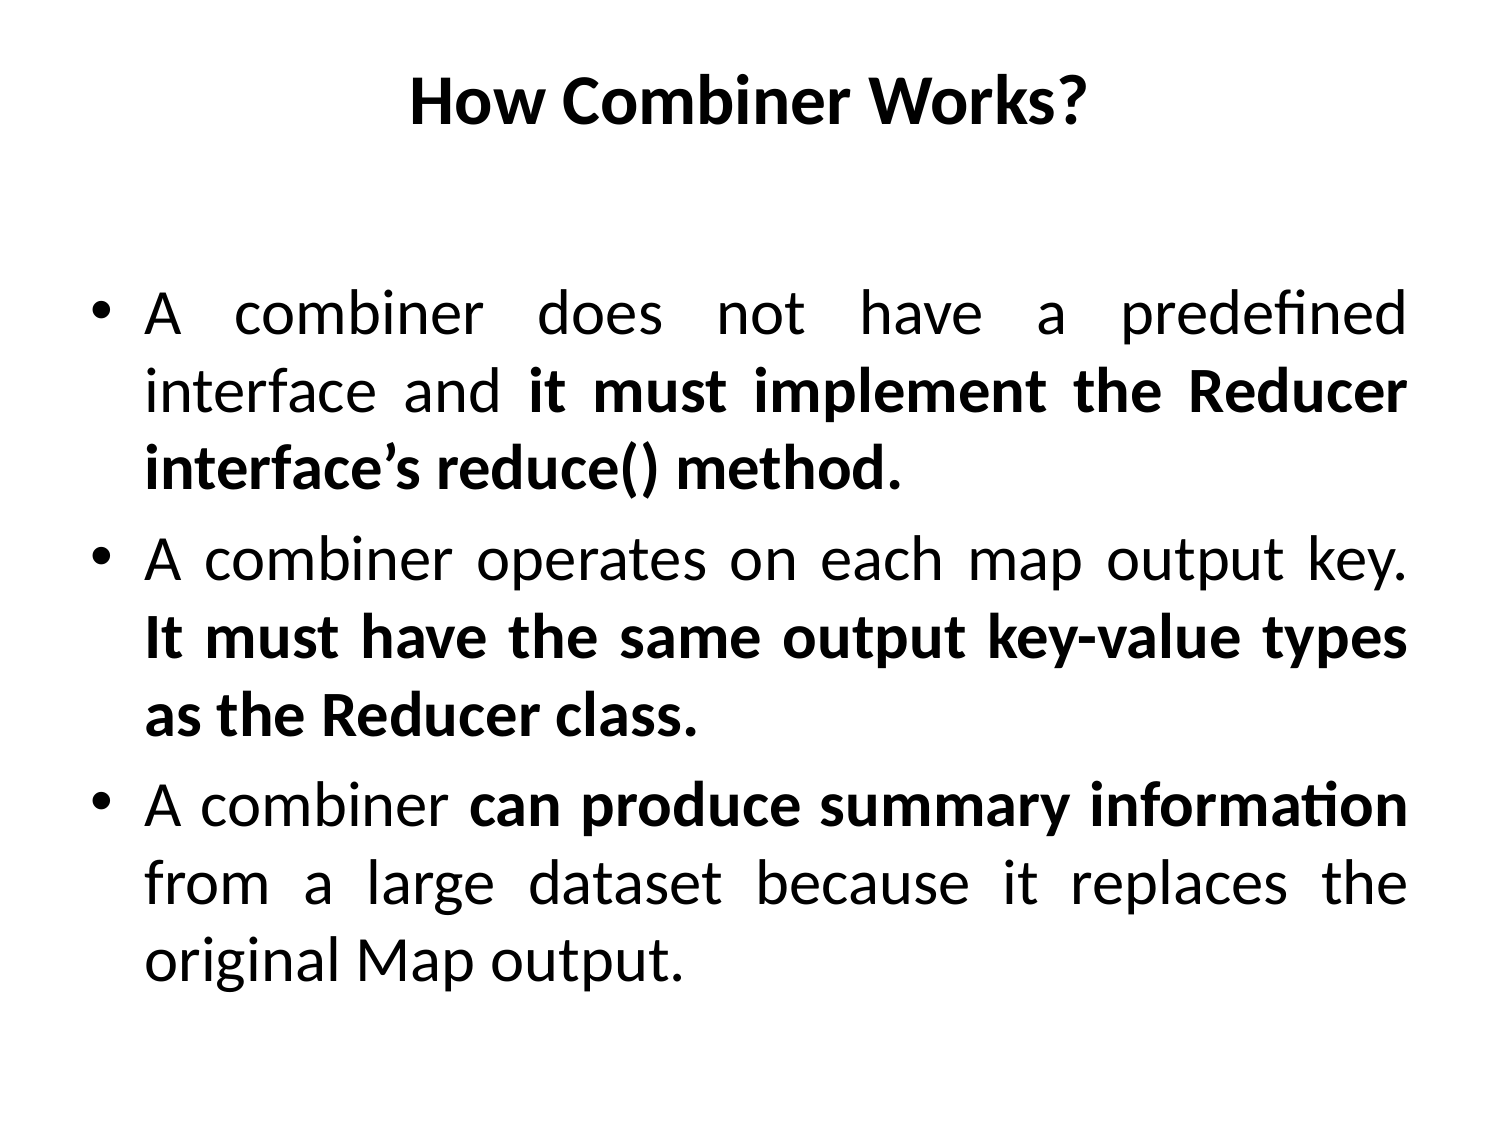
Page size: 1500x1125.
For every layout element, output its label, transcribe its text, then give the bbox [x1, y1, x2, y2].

list A combiner does not have a predefined interface and it must implement the Reducer interface’s reduce() method. A combiner operates on each map output key. It must have the same output key-value types as the Reducer class. A combiner can produce summary information from a large dataset because it replaces the original Map output. [75, 262, 1425, 1005]
title How Combiner Works? [75, 45, 1425, 233]
